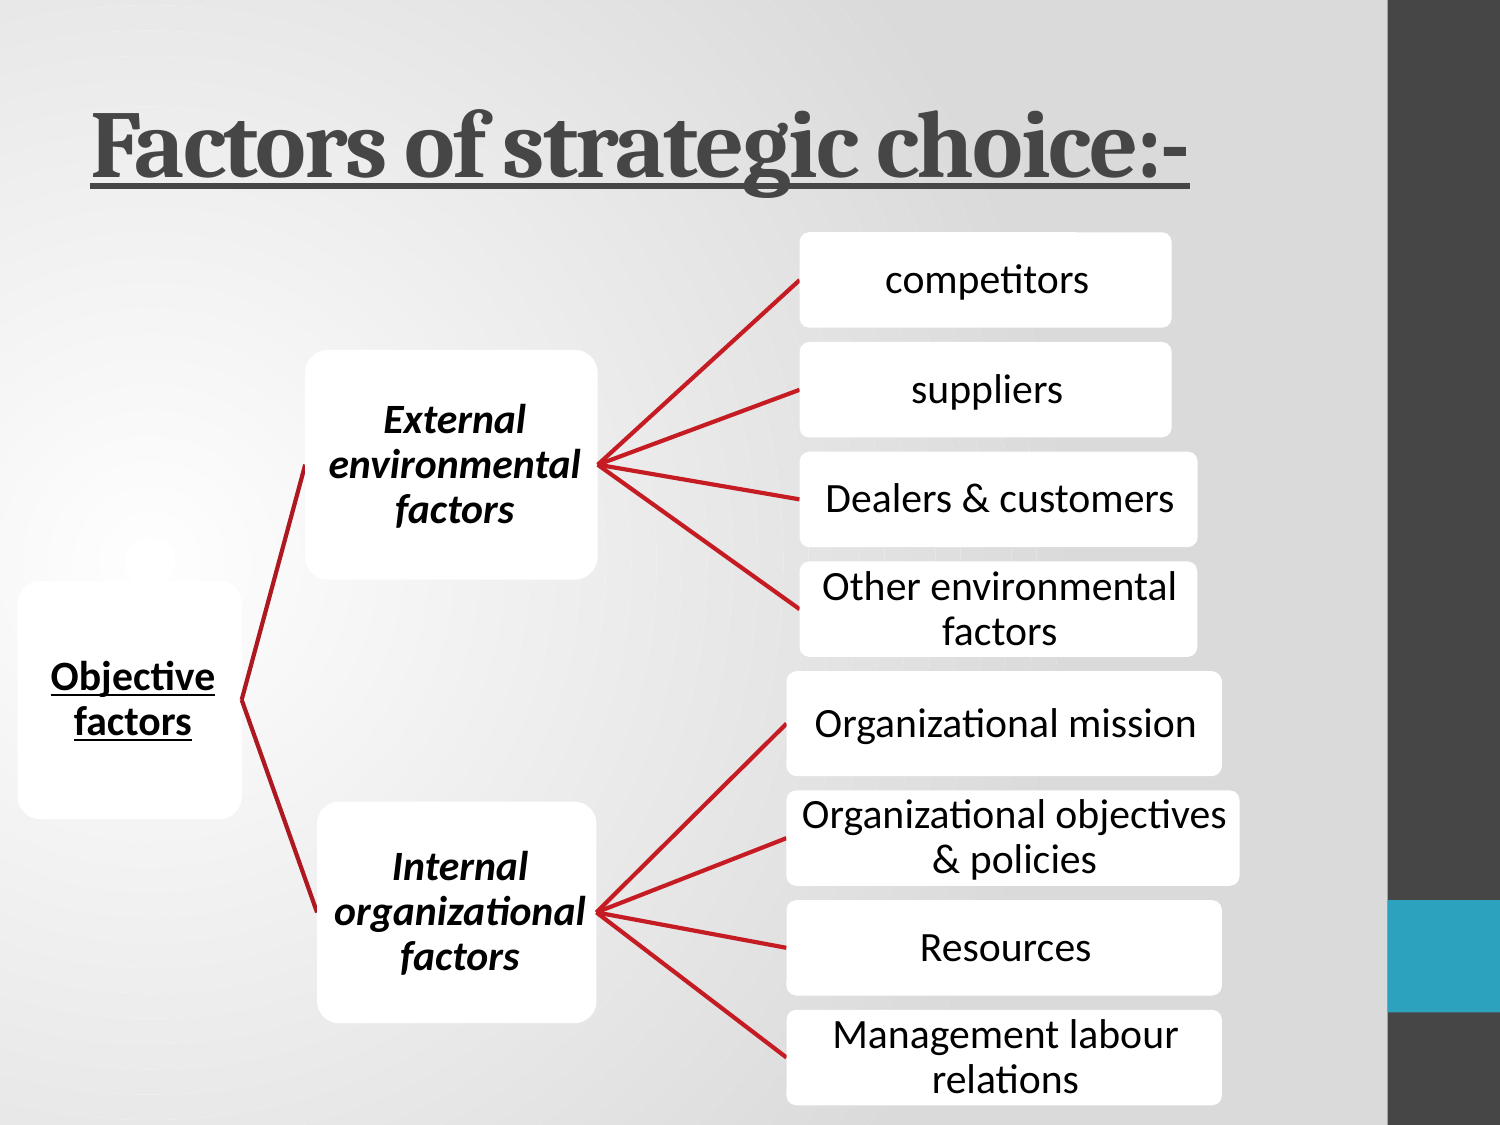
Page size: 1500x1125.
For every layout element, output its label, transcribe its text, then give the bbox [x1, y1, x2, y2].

title Factors of strategic choice:- [75, 45, 1325, 224]
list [17, 231, 1353, 1107]
